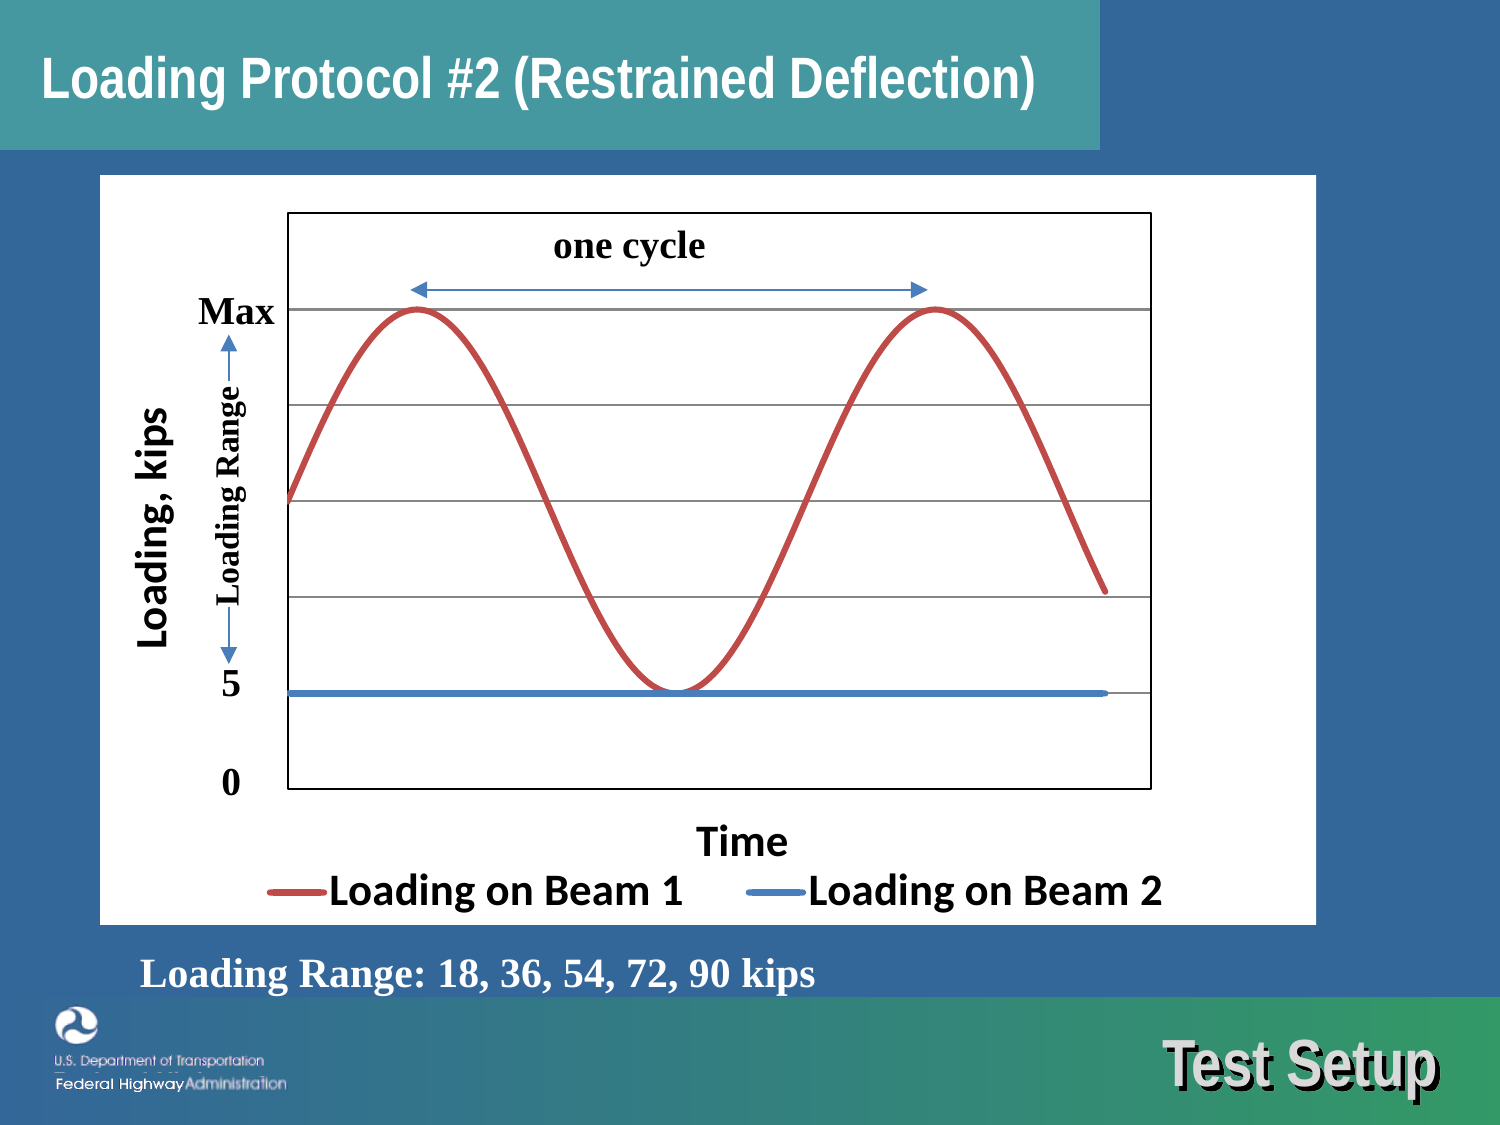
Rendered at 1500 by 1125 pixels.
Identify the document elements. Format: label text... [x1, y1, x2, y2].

text_box Test Setup [1037, 997, 1500, 1122]
picture [50, 1053, 273, 1073]
picture [99, 174, 1317, 926]
picture [50, 1002, 101, 1049]
text_box Loading Protocol #2 (Restrained Deflection) [0, 0, 1100, 150]
text_box Loading Range: 18, 36, 54, 72, 90 kips [125, 938, 1050, 1003]
picture [55, 1076, 288, 1094]
